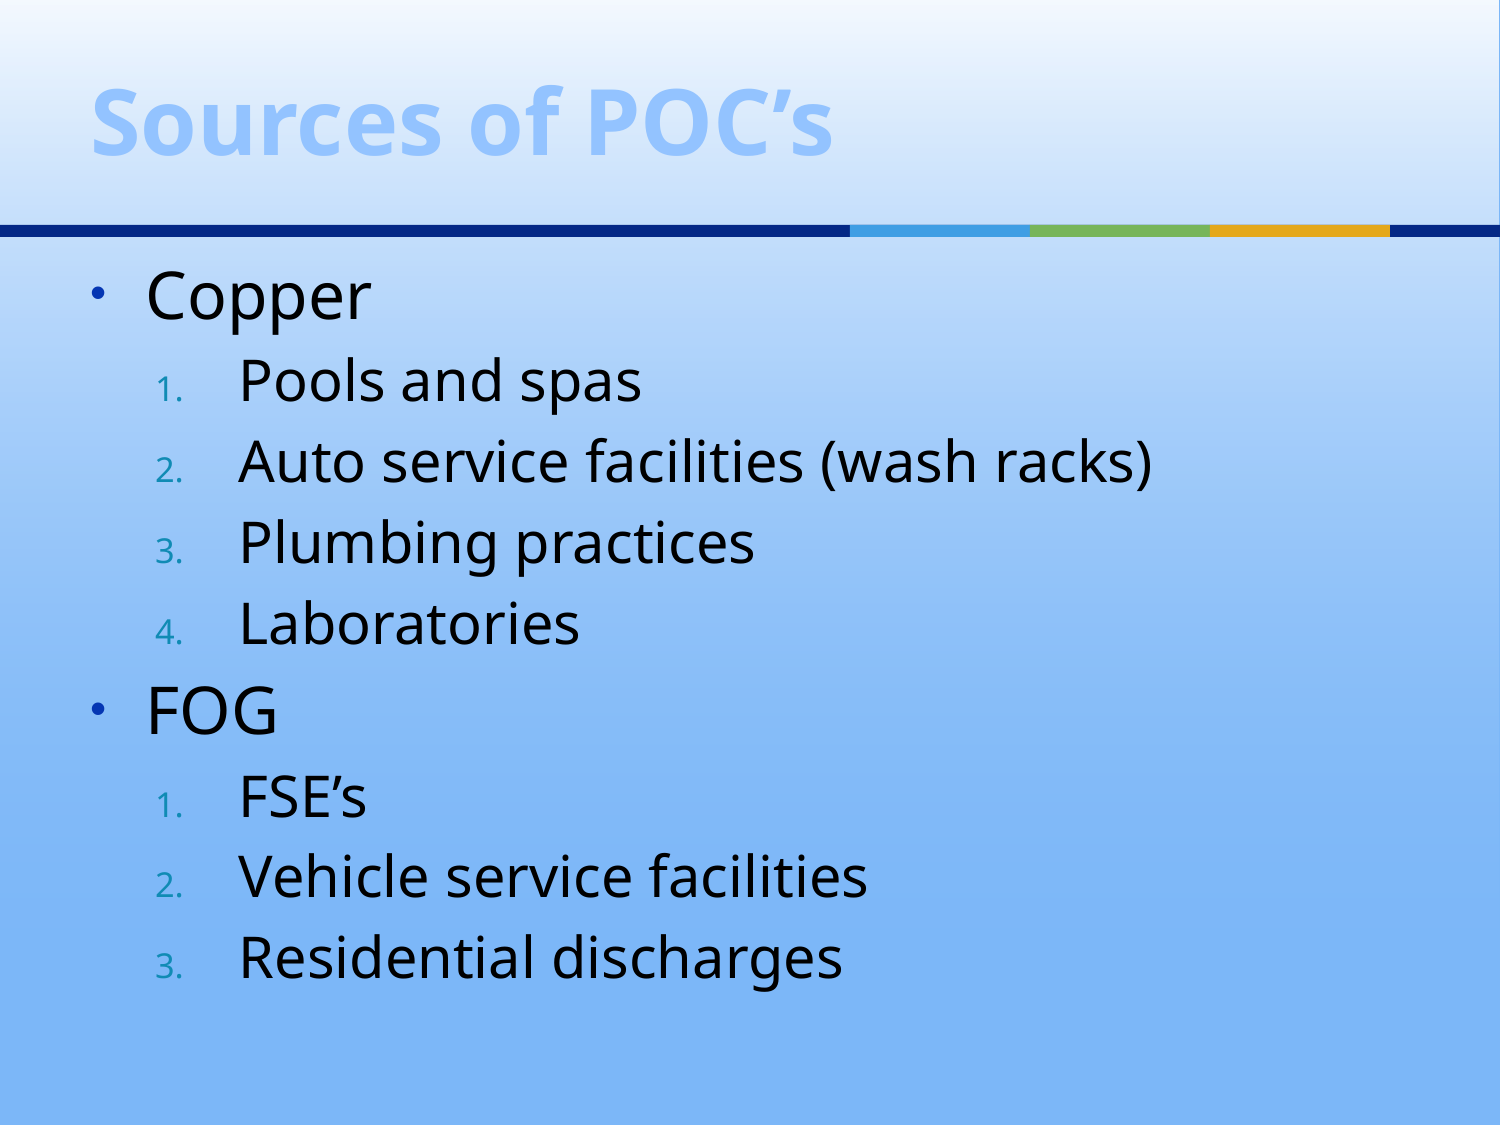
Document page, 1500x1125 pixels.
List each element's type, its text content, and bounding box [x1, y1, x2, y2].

title Sources of POC’s [75, 24, 1425, 213]
list Copper Pools and spas Auto service facilities (wash racks) Plumbing practices Laboratories FOG FSE’s Vehicle service facilities Residential discharges [75, 246, 1425, 1005]
